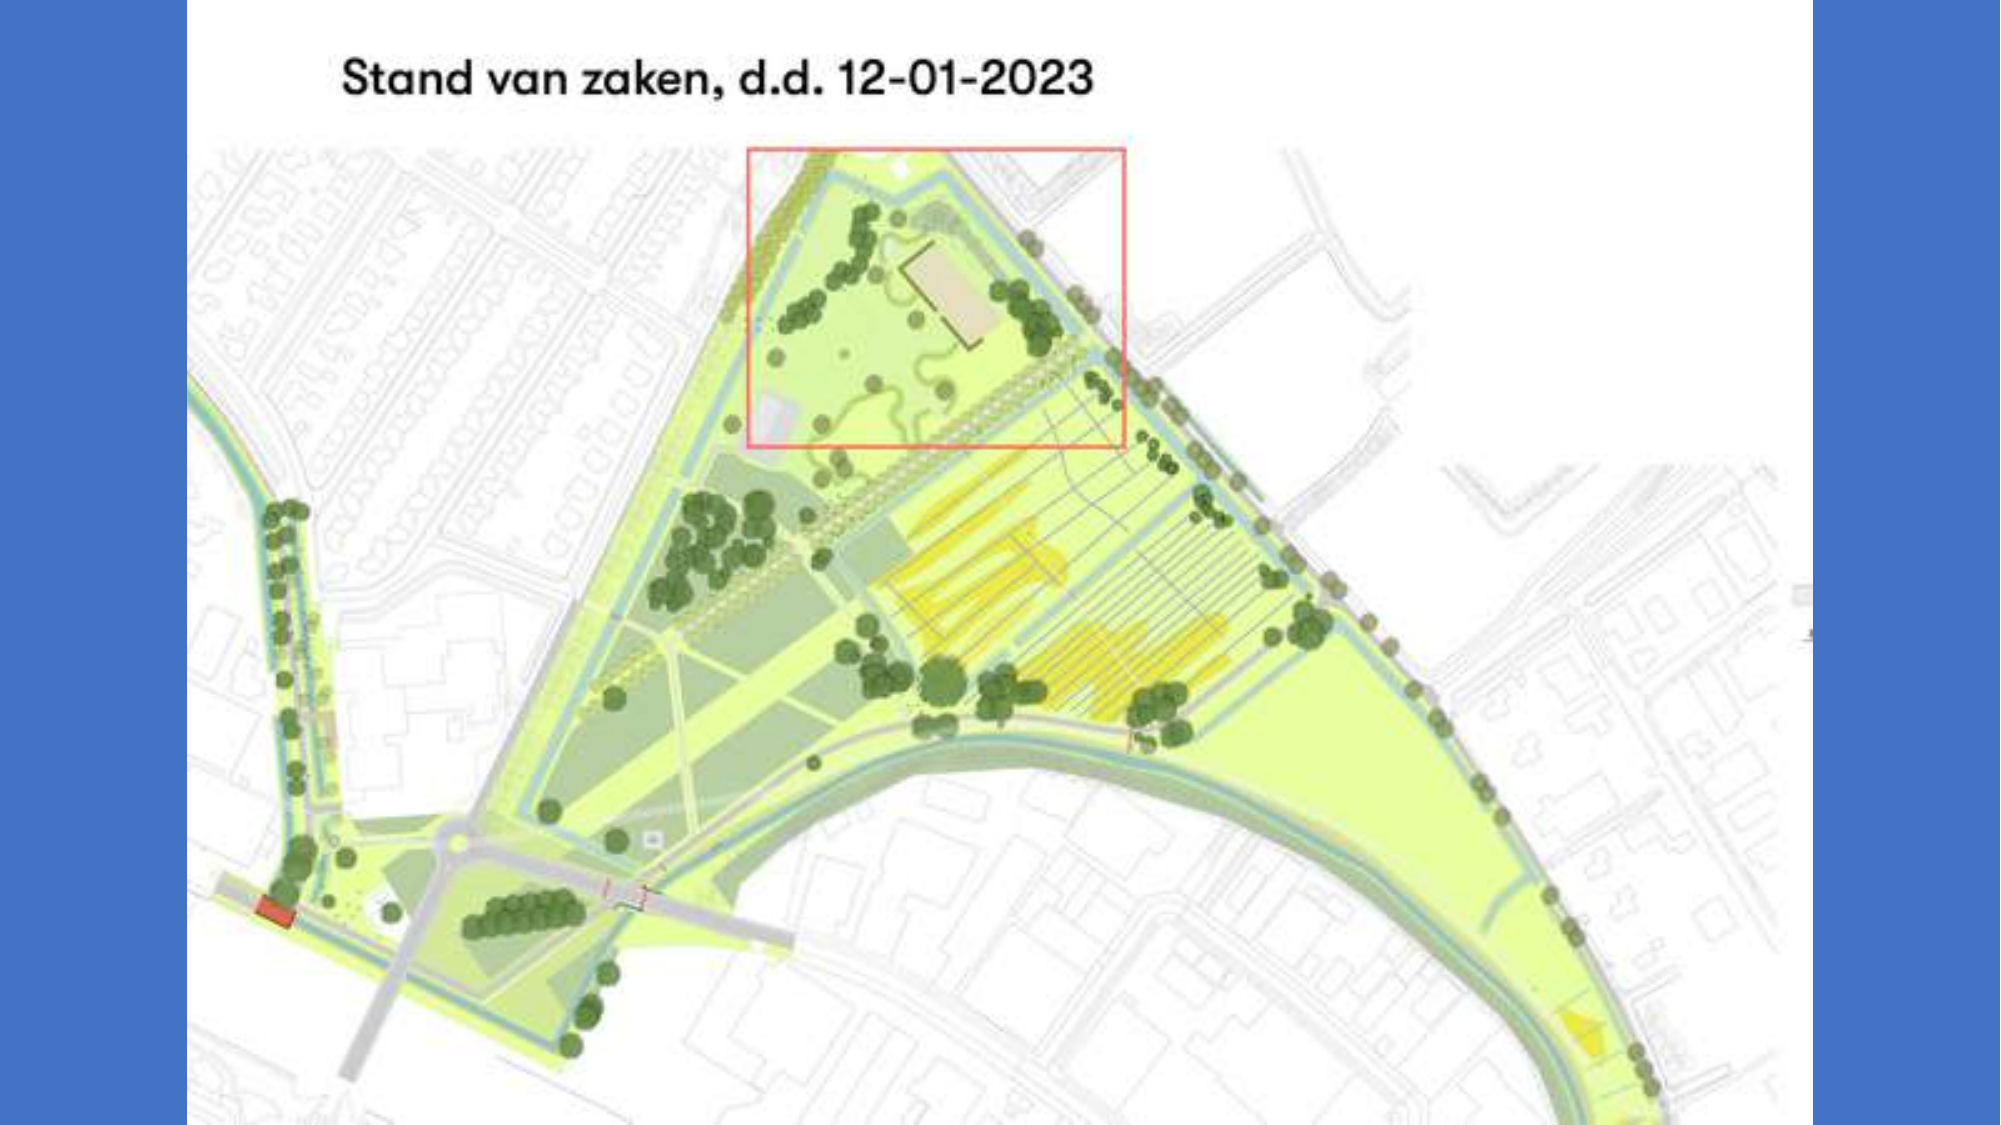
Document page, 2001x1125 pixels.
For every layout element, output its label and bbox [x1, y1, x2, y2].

picture [187, 0, 1813, 1125]
